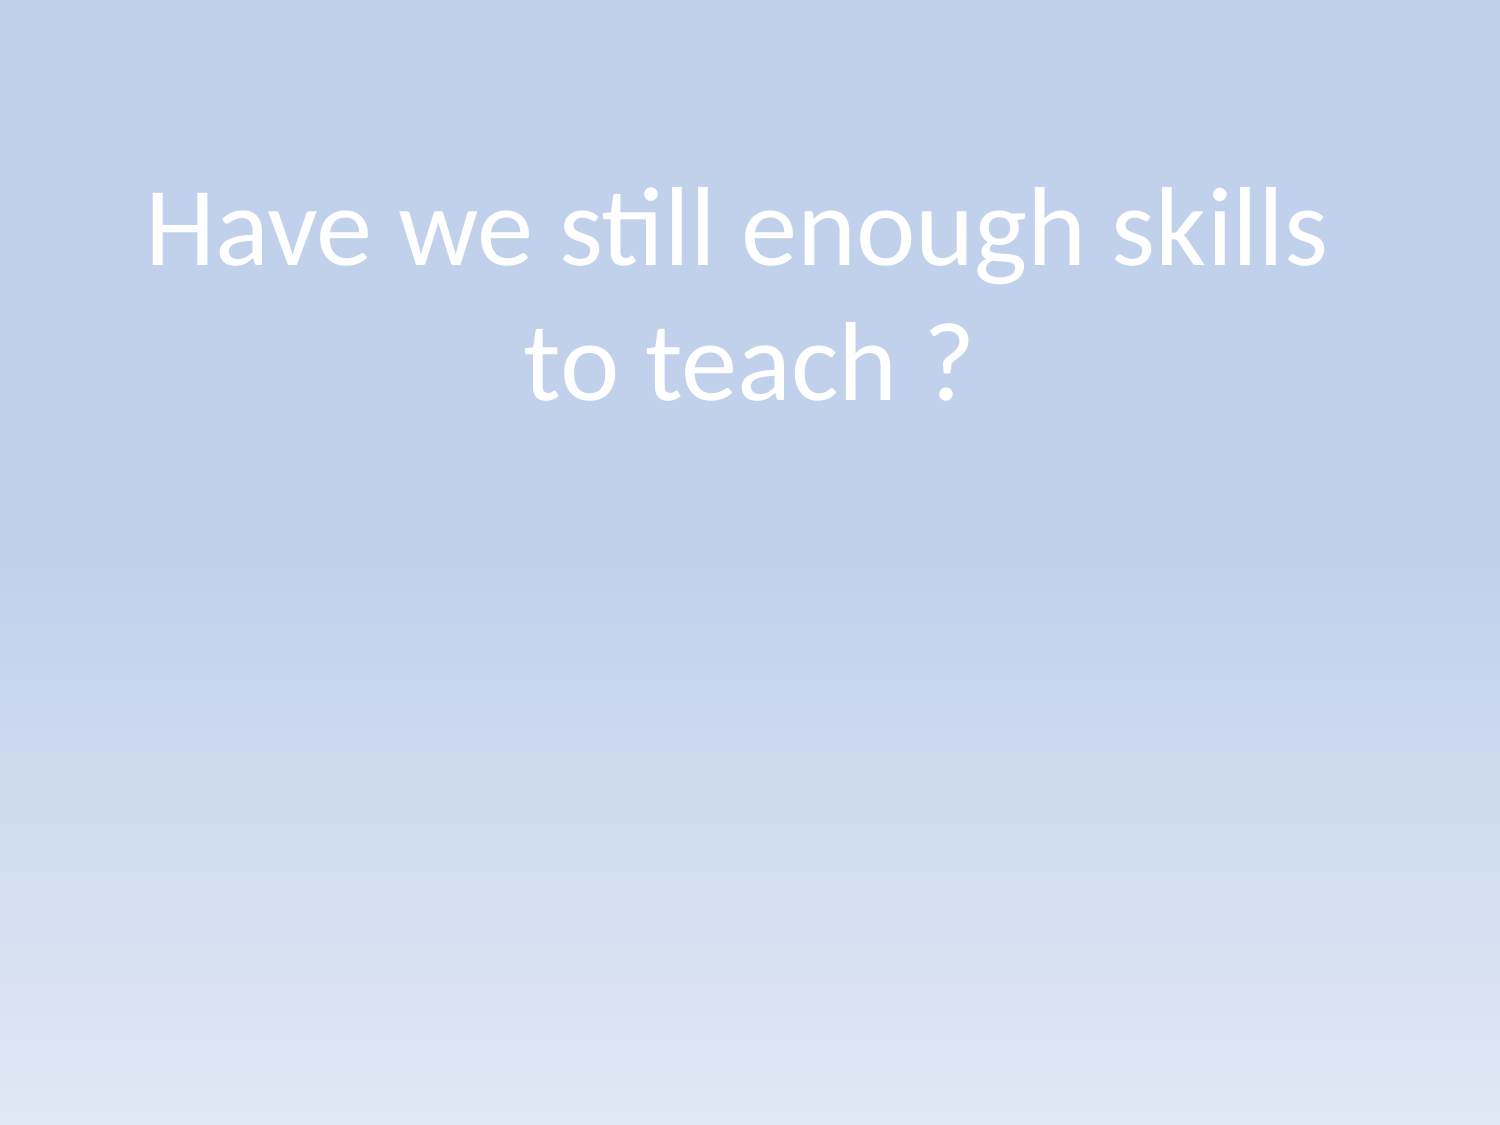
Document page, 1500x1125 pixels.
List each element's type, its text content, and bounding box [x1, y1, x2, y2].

title Have we still enough skills to teach ? [112, 167, 1388, 409]
